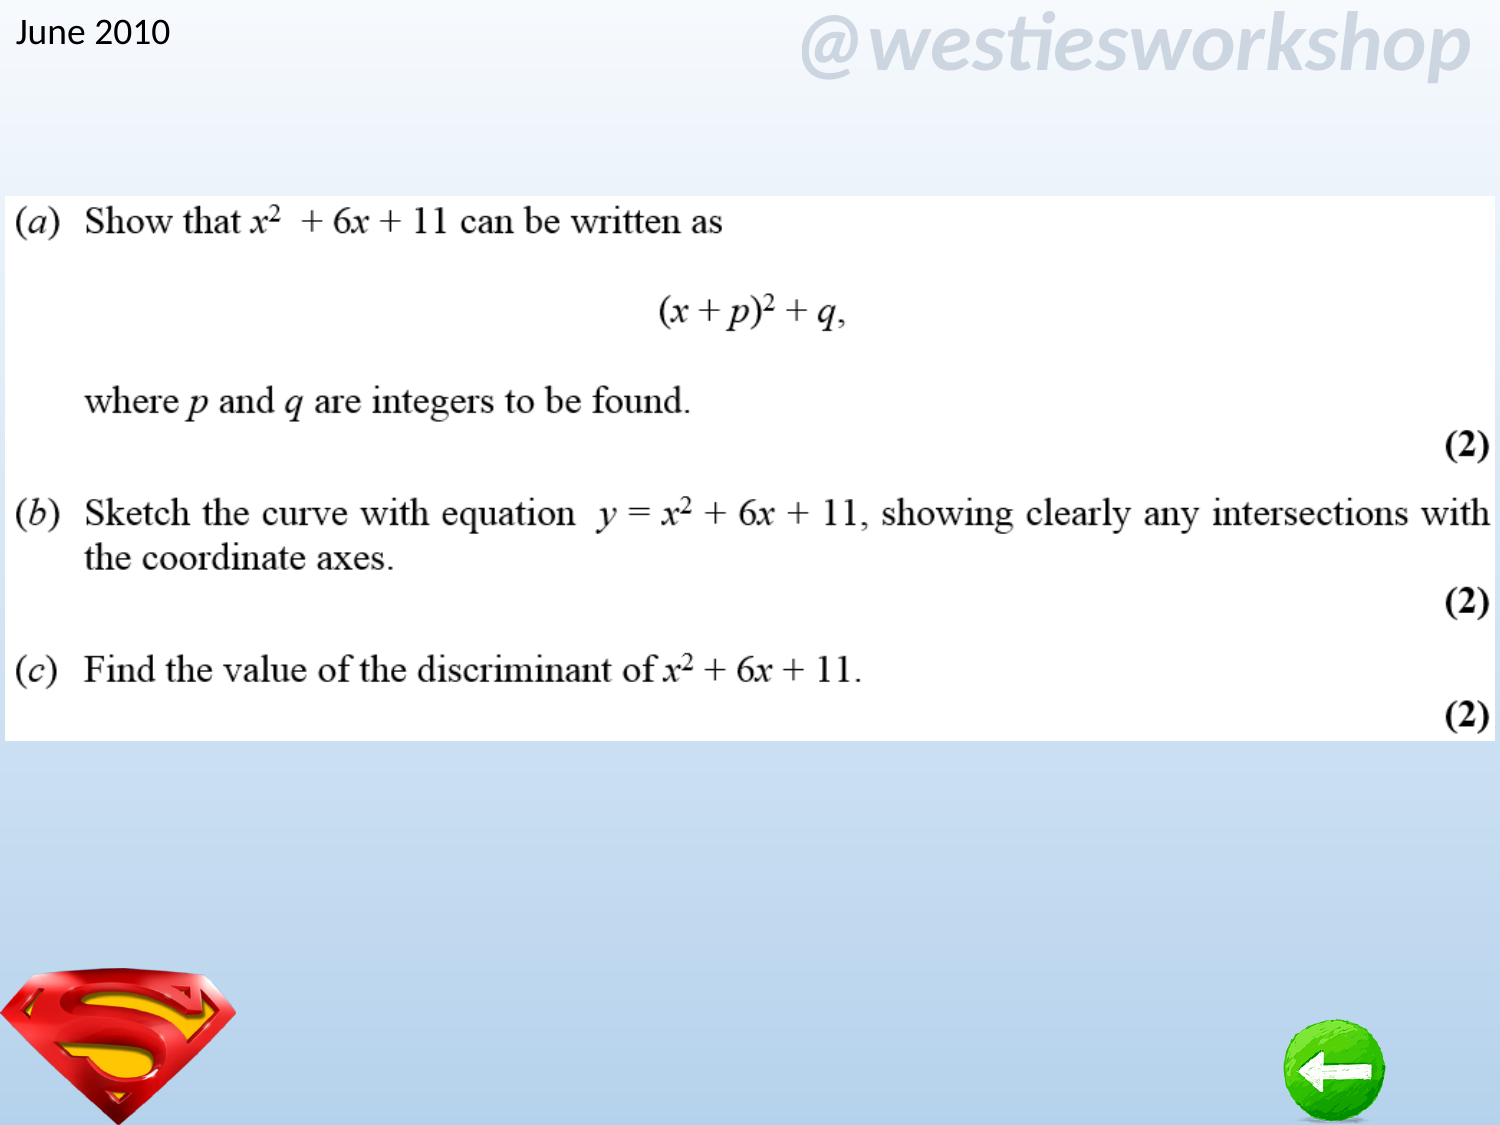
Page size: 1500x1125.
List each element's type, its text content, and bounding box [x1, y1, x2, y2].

picture [1281, 1019, 1387, 1125]
text_box June 2010 [1, 0, 186, 60]
picture [5, 196, 1495, 741]
picture [0, 968, 236, 1125]
